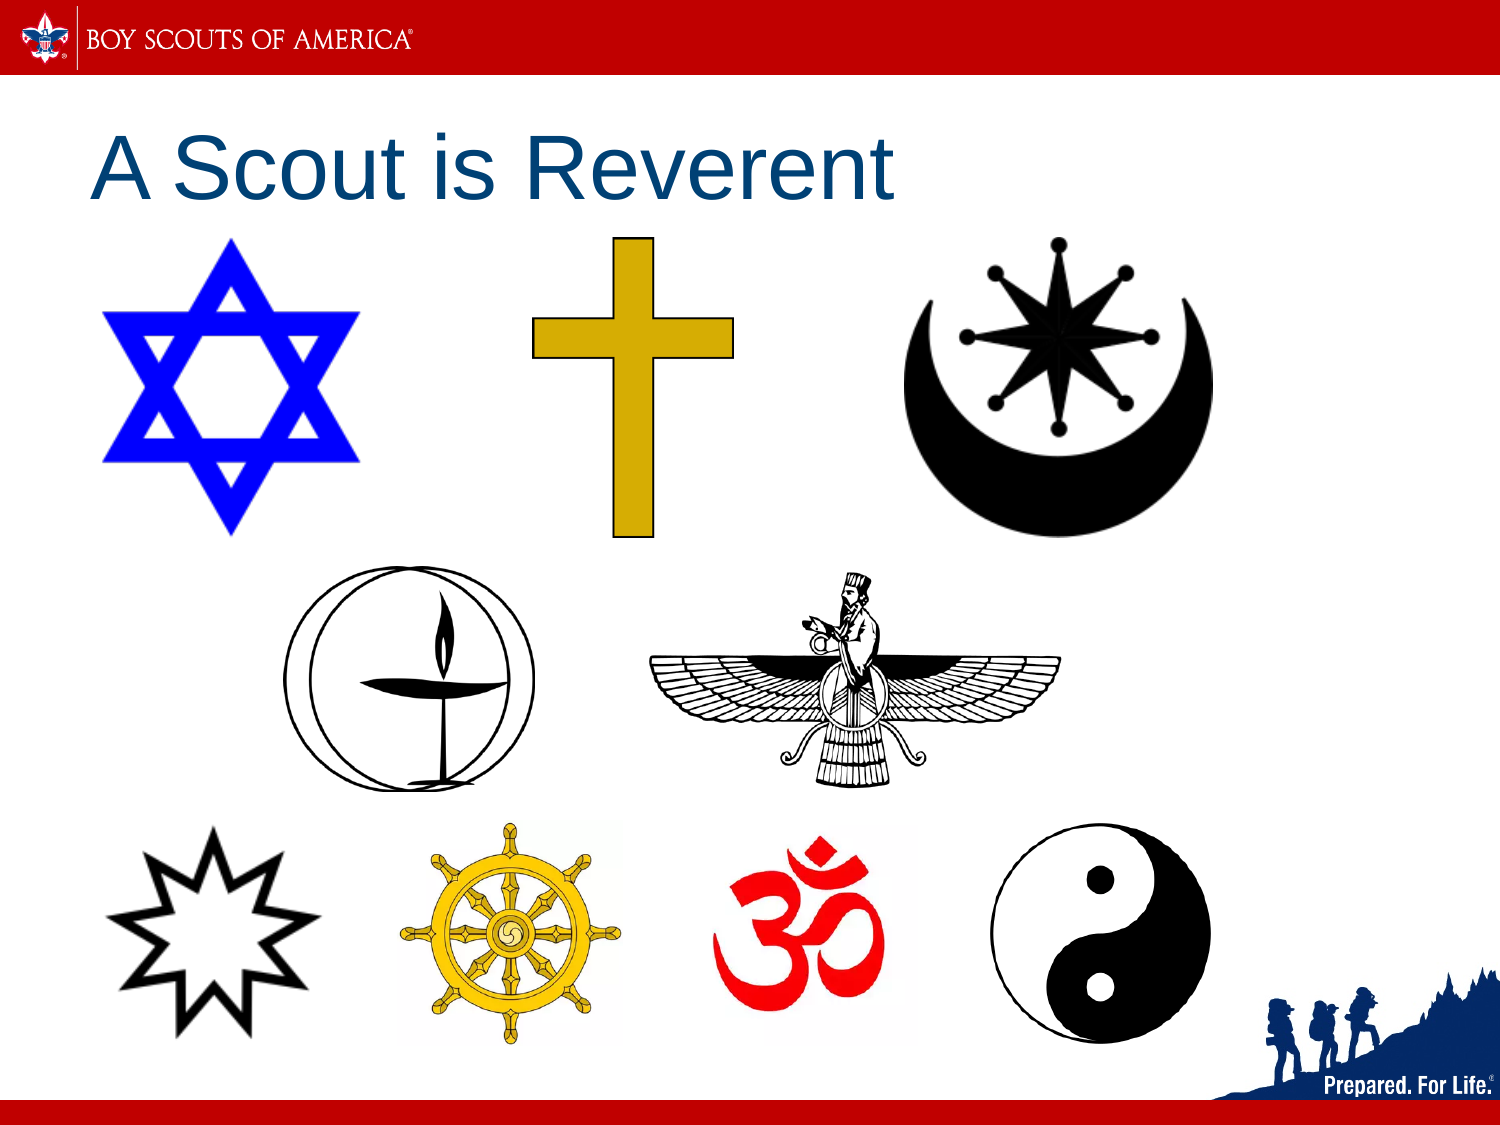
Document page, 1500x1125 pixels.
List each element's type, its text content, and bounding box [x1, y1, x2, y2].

picture [20, 6, 413, 70]
picture [396, 820, 623, 1046]
picture [692, 820, 918, 1046]
title A Scout is Reverent [75, 87, 1425, 238]
picture [904, 237, 1213, 538]
picture [532, 237, 734, 538]
picture [987, 820, 1500, 1100]
picture [101, 820, 328, 1046]
picture [101, 237, 362, 538]
picture [642, 566, 1063, 792]
picture [283, 566, 535, 792]
